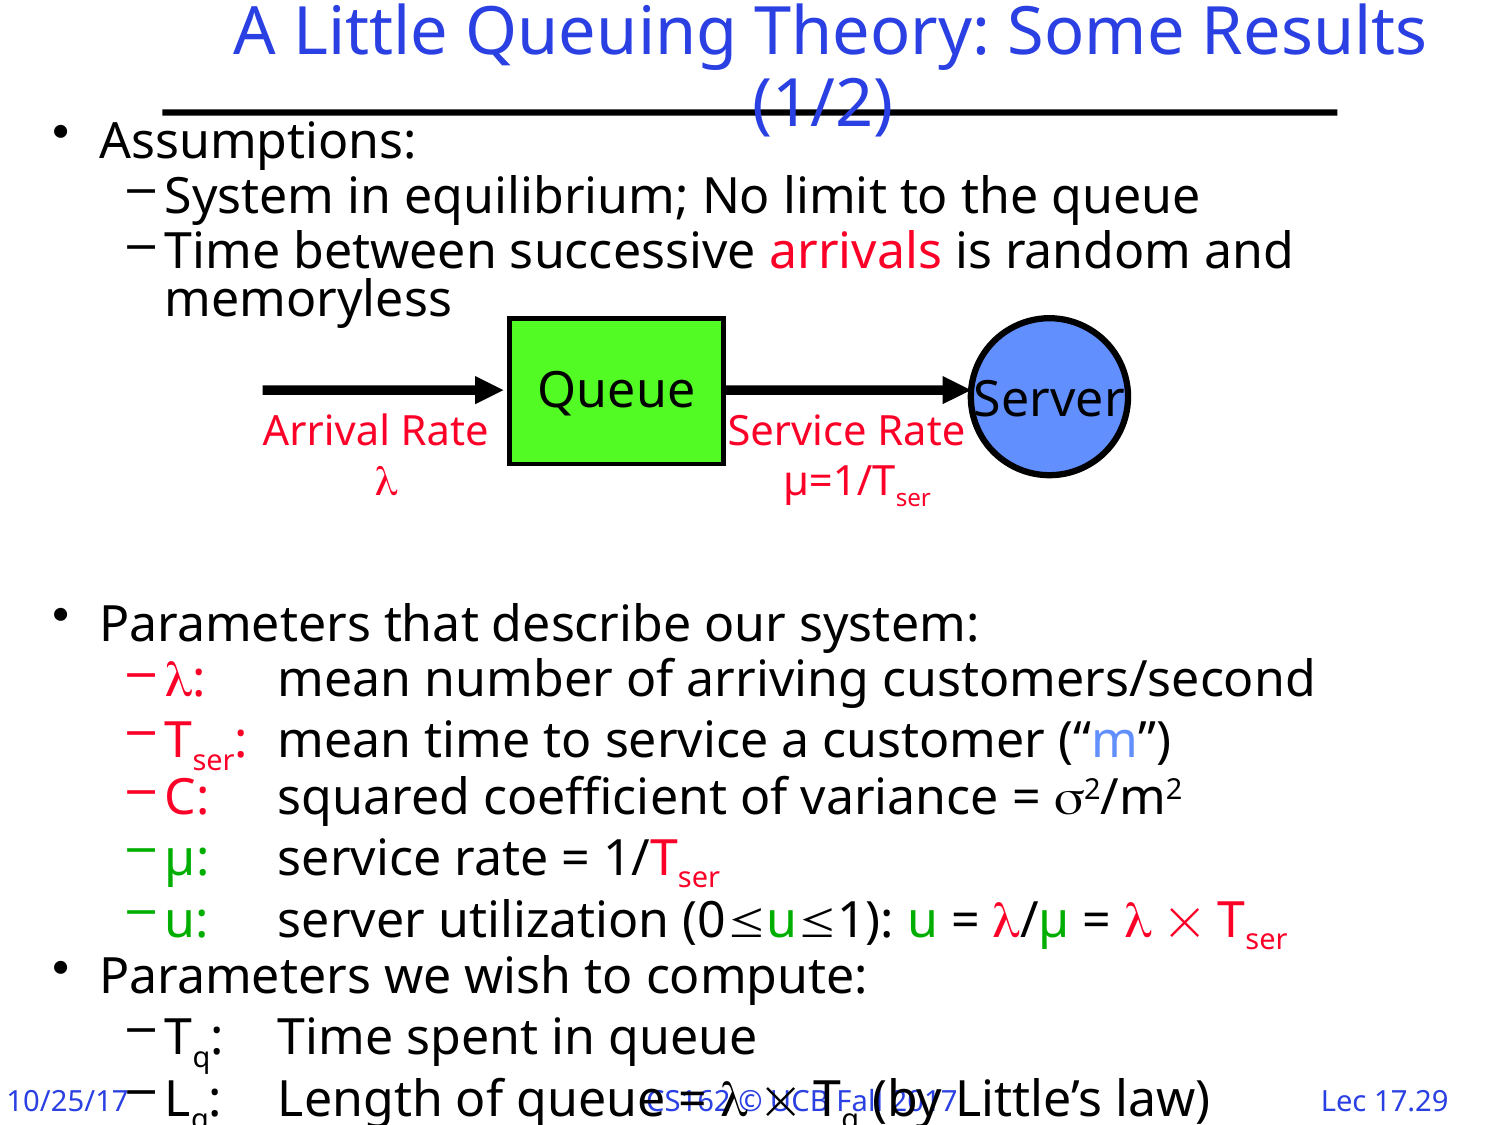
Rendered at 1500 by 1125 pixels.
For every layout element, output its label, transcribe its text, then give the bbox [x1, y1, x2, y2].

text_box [258, 317, 1129, 513]
list Assumptions: System in equilibrium; No limit to the queue Time between successive arrivals is random and memoryless Parameters that describe our system: : mean number of arriving customers/second Tser: mean time to service a customer (“m”) C: squared coefficient of variance = 2/m2 μ: service rate = 1/Tser u: server utilization (0u1): u = /μ =   Tser Parameters we wish to compute: Tq: Time spent in queue Lq: Length of queue =   Tq (by Little’s law) [37, 112, 1488, 1088]
title A Little Queuing Theory: Some Results (1/2) [162, 24, 1500, 113]
